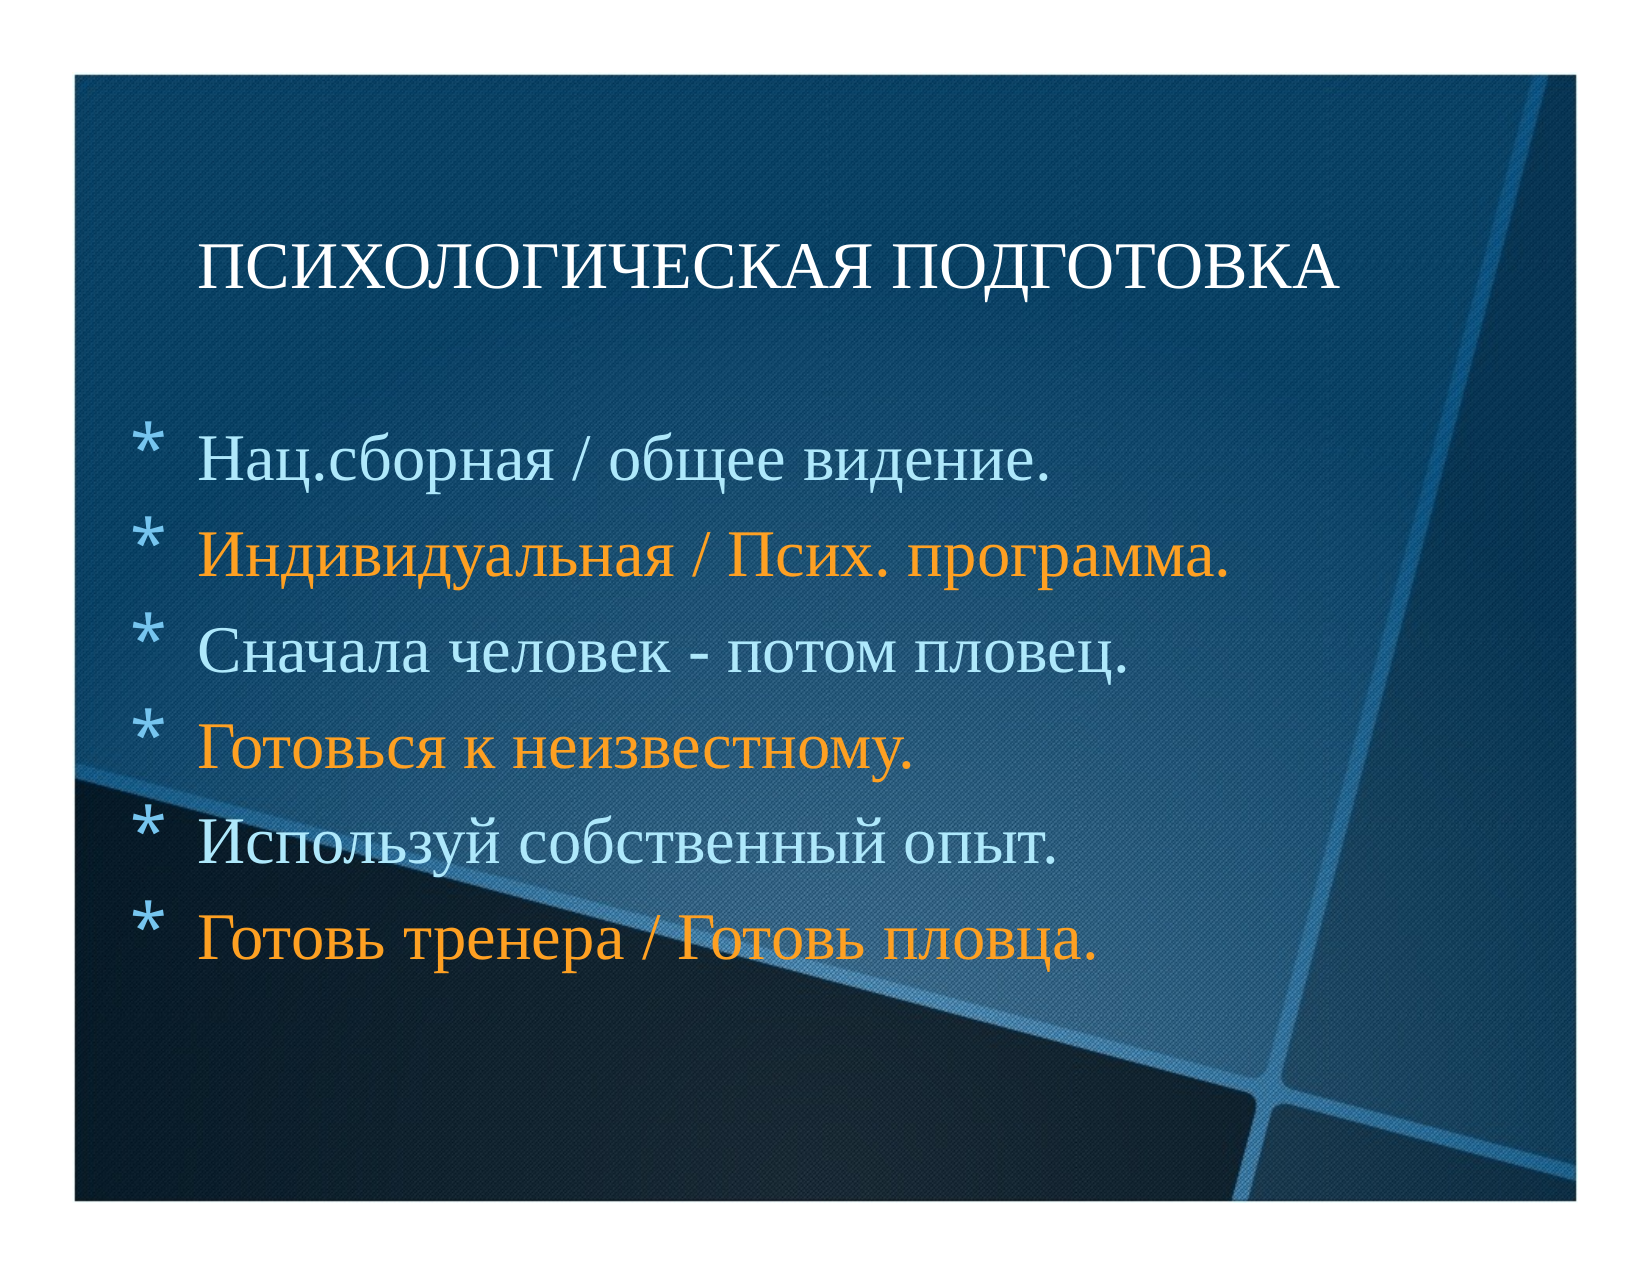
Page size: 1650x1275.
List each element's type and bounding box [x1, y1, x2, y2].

picture [72, 72, 1578, 1203]
